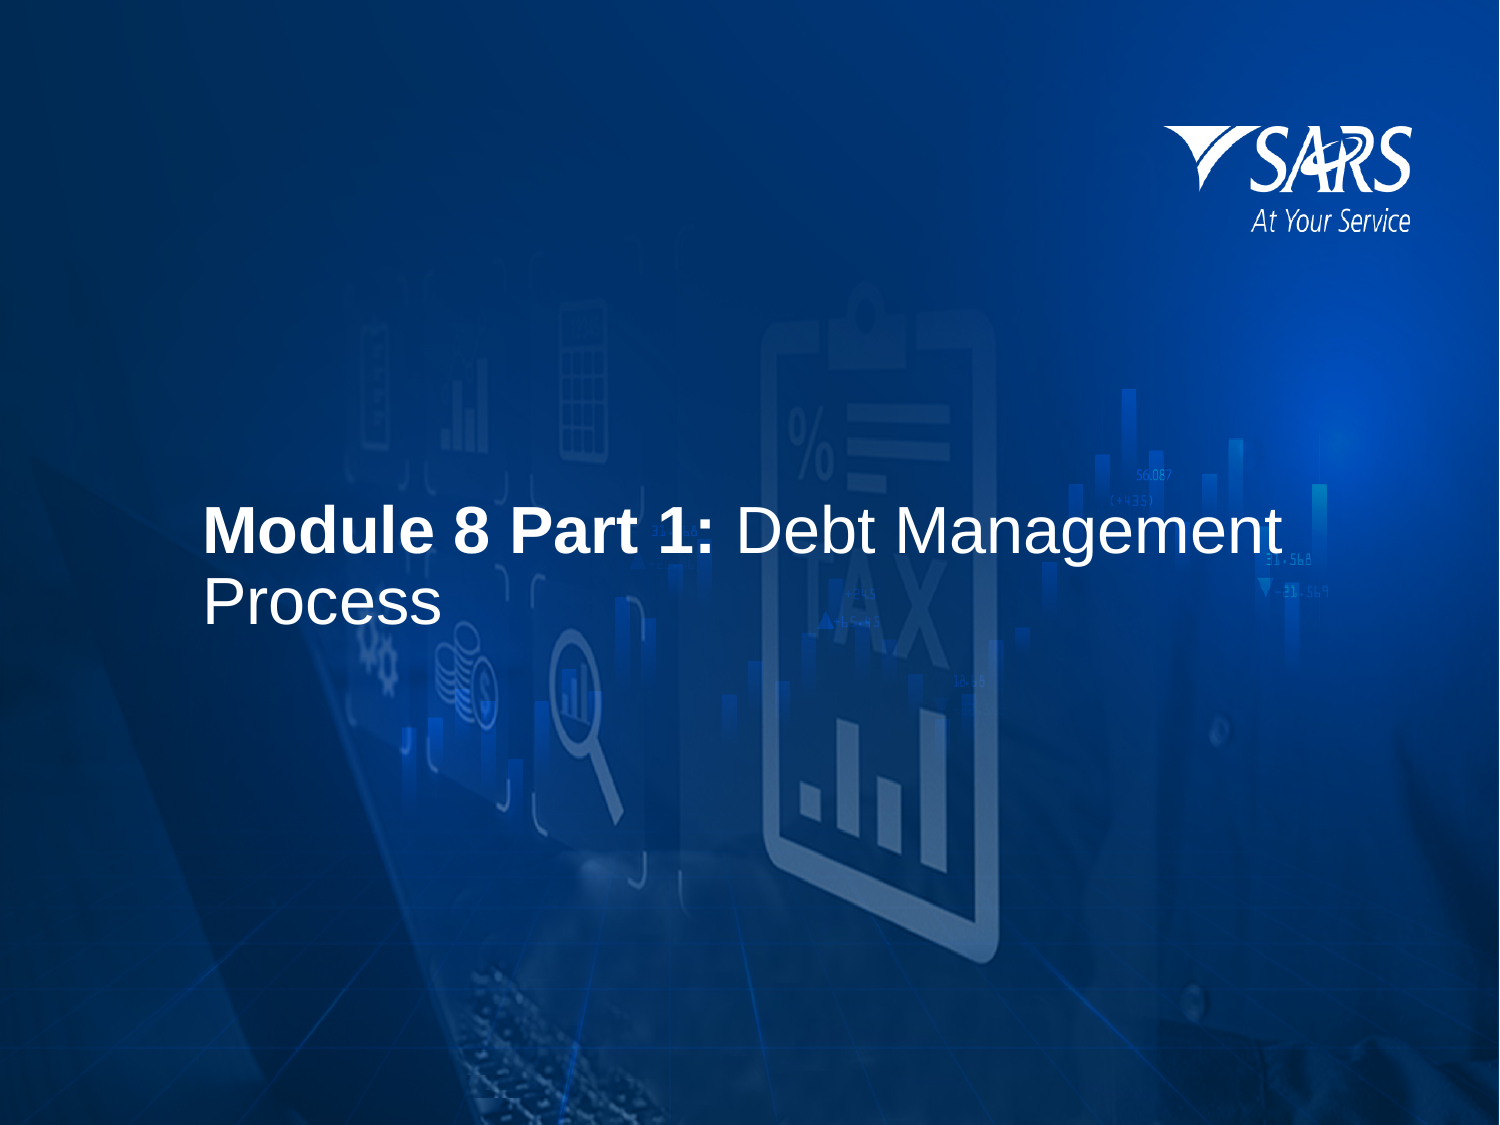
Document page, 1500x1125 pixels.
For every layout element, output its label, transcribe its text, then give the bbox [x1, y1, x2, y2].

text_box Module 8 Part 1: Debt Management Process [187, 488, 1313, 692]
picture [0, 0, 1499, 1125]
